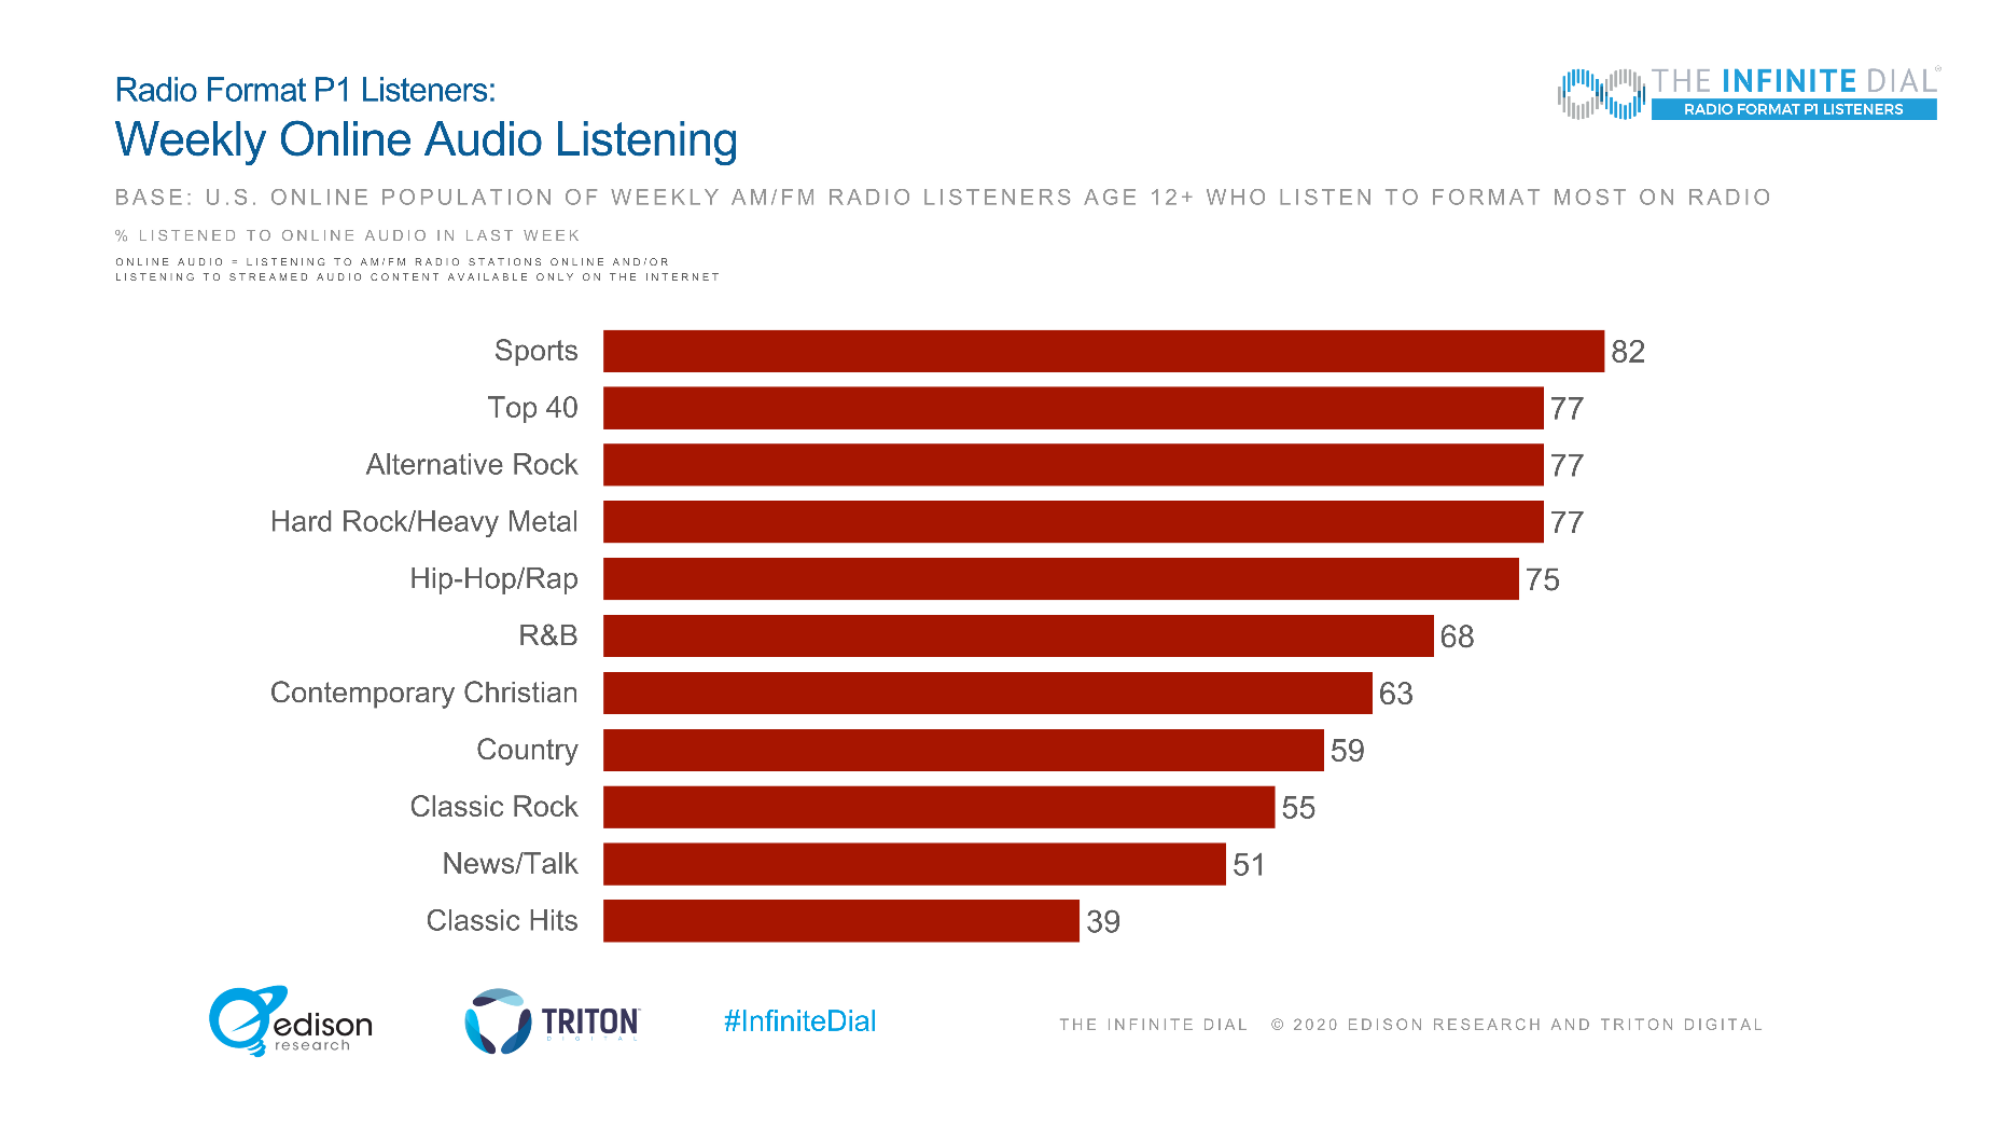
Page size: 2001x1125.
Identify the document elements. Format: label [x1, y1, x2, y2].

list [0, 0, 2000, 1125]
